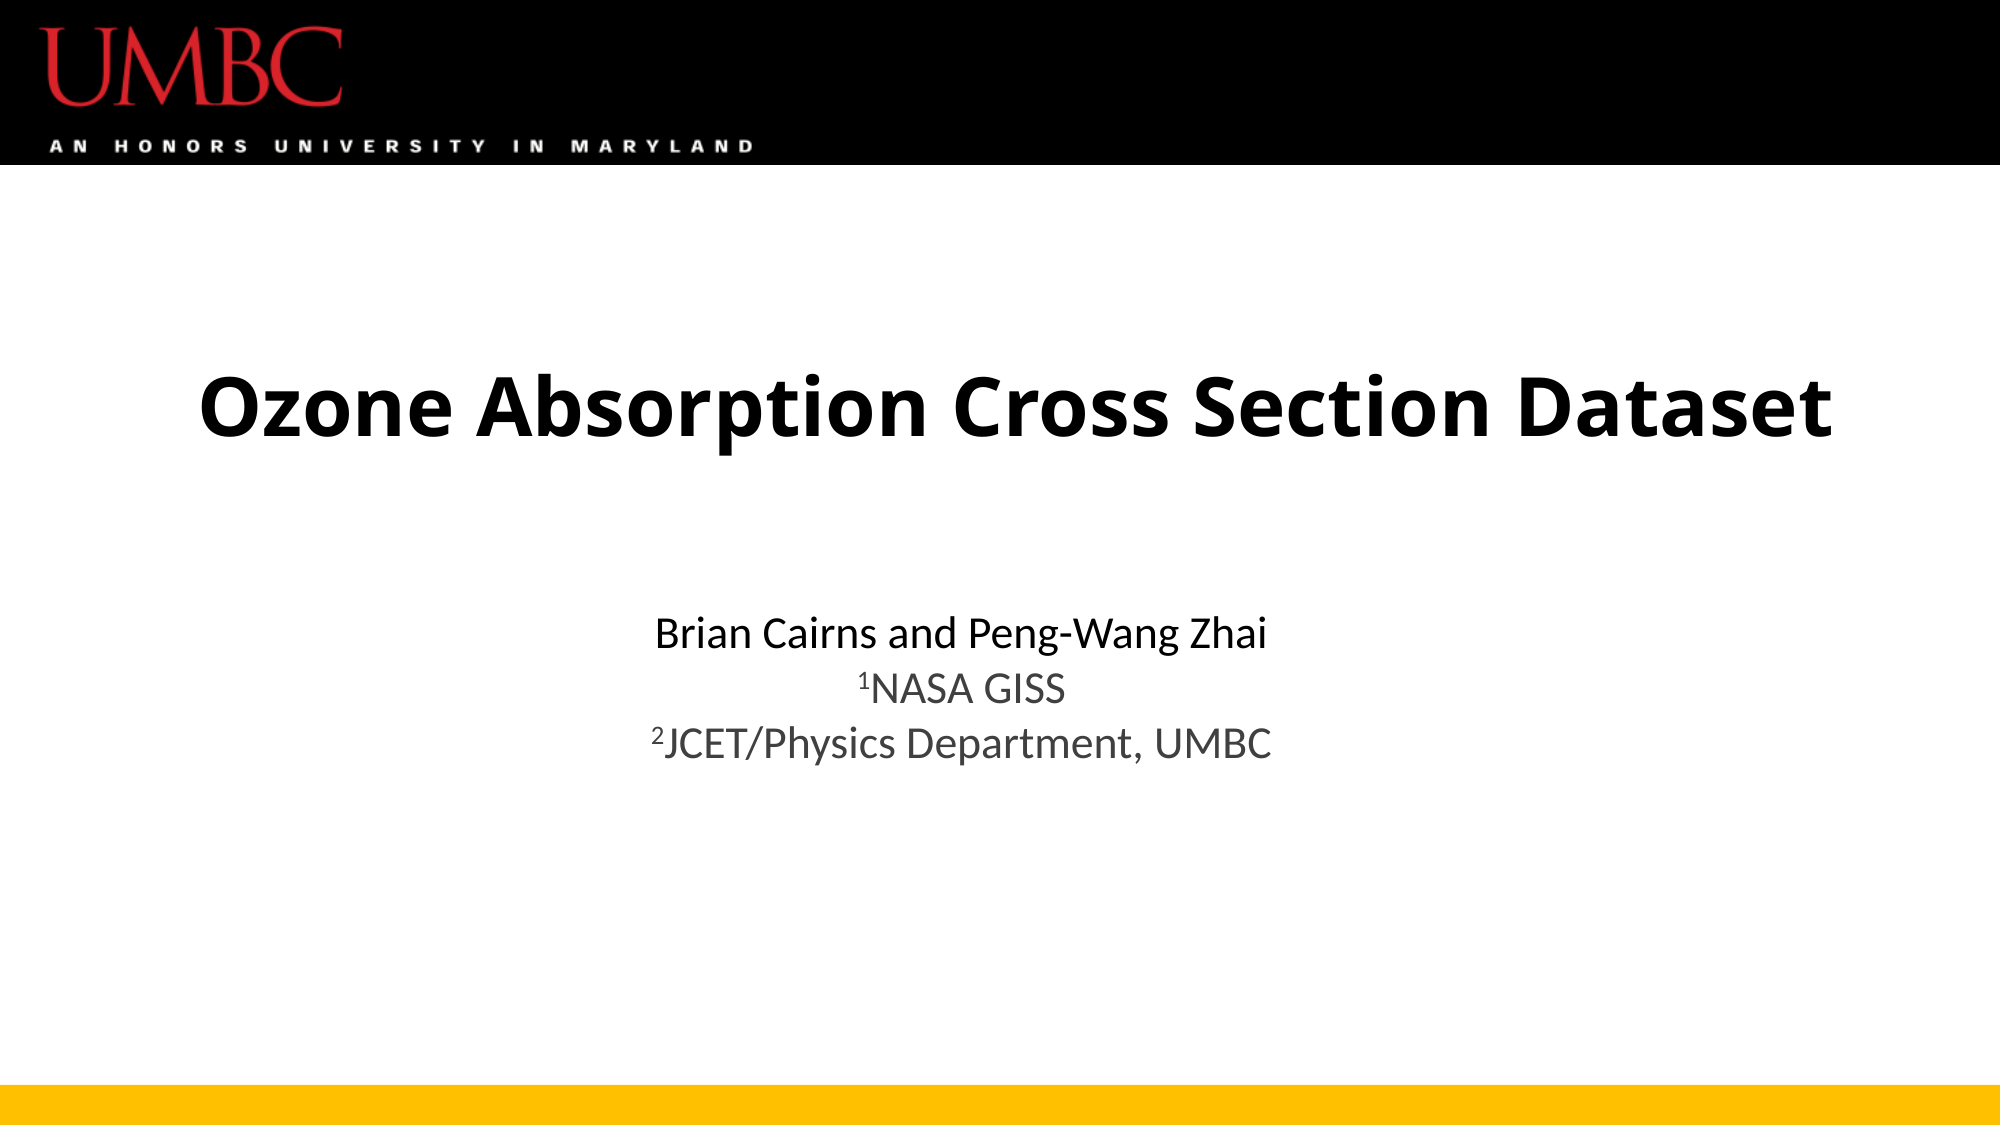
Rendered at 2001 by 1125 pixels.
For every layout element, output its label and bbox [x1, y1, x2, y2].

text_box [0, 0, 2000, 1125]
